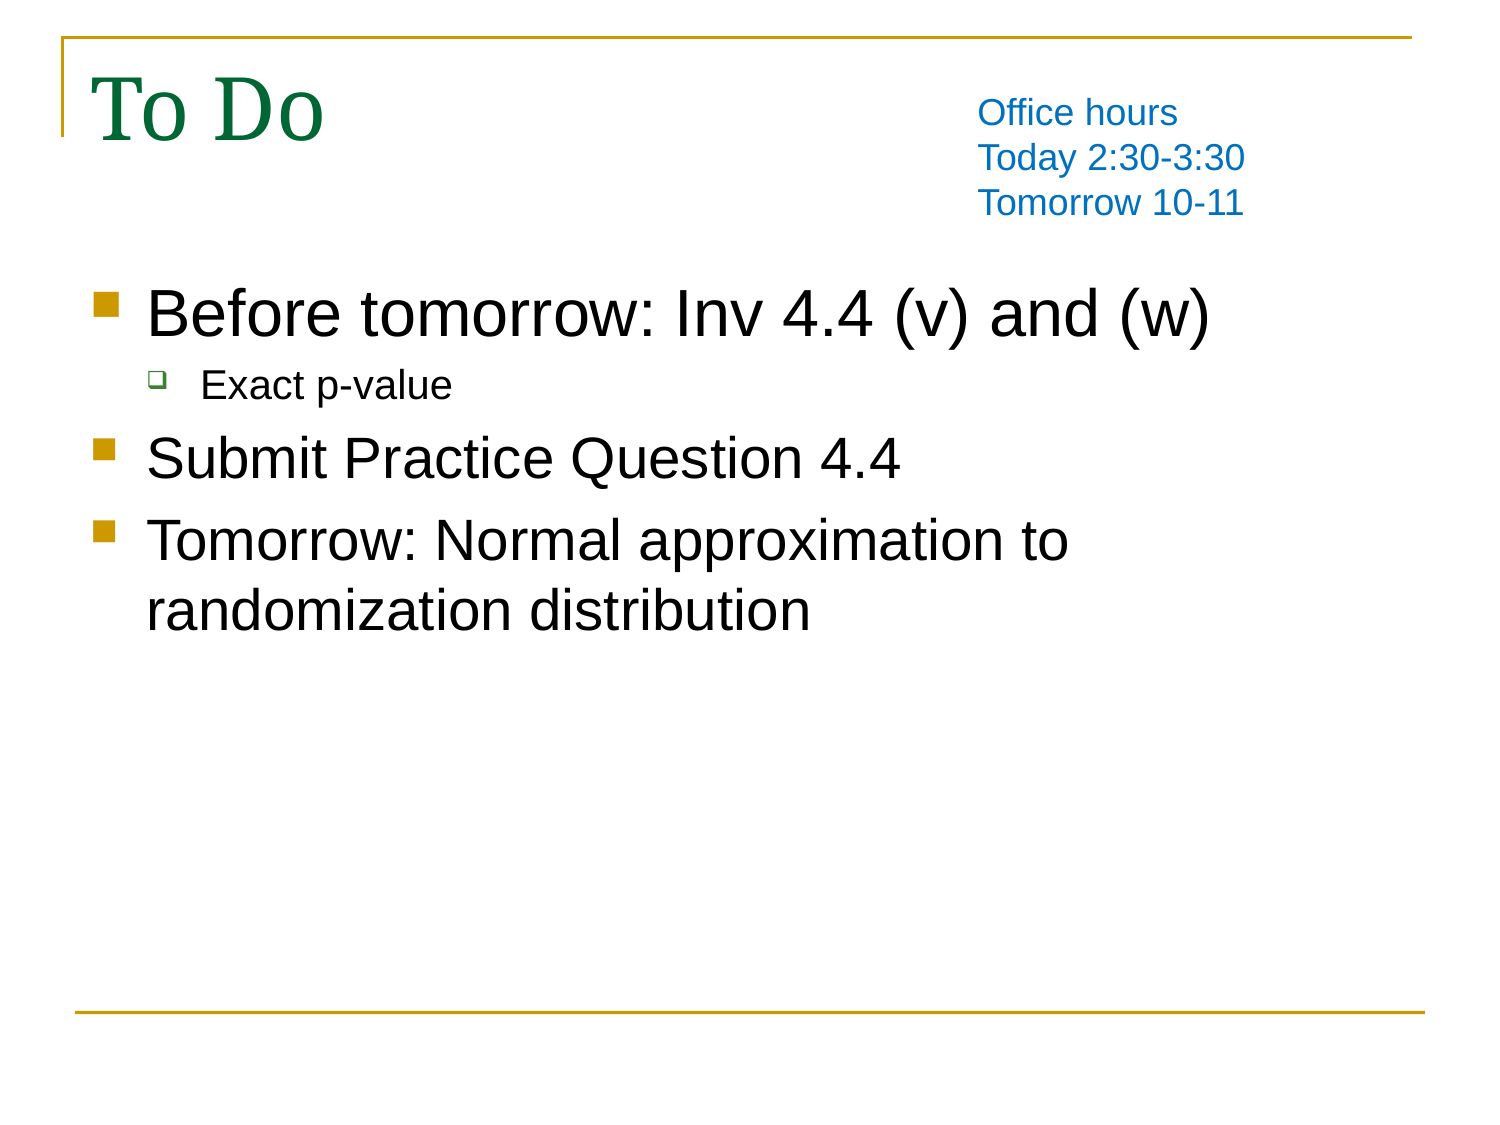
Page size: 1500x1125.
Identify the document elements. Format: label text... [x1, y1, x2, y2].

title To Do [75, 45, 1425, 233]
list Before tomorrow: Inv 4.4 (v) and (w) Exact p-value Submit Practice Question 4.4 Tomorrow: Normal approximation to randomization distribution [75, 262, 1425, 1006]
text_box Office hours Today 2:30-3:30 Tomorrow 10-11 [962, 81, 1450, 231]
